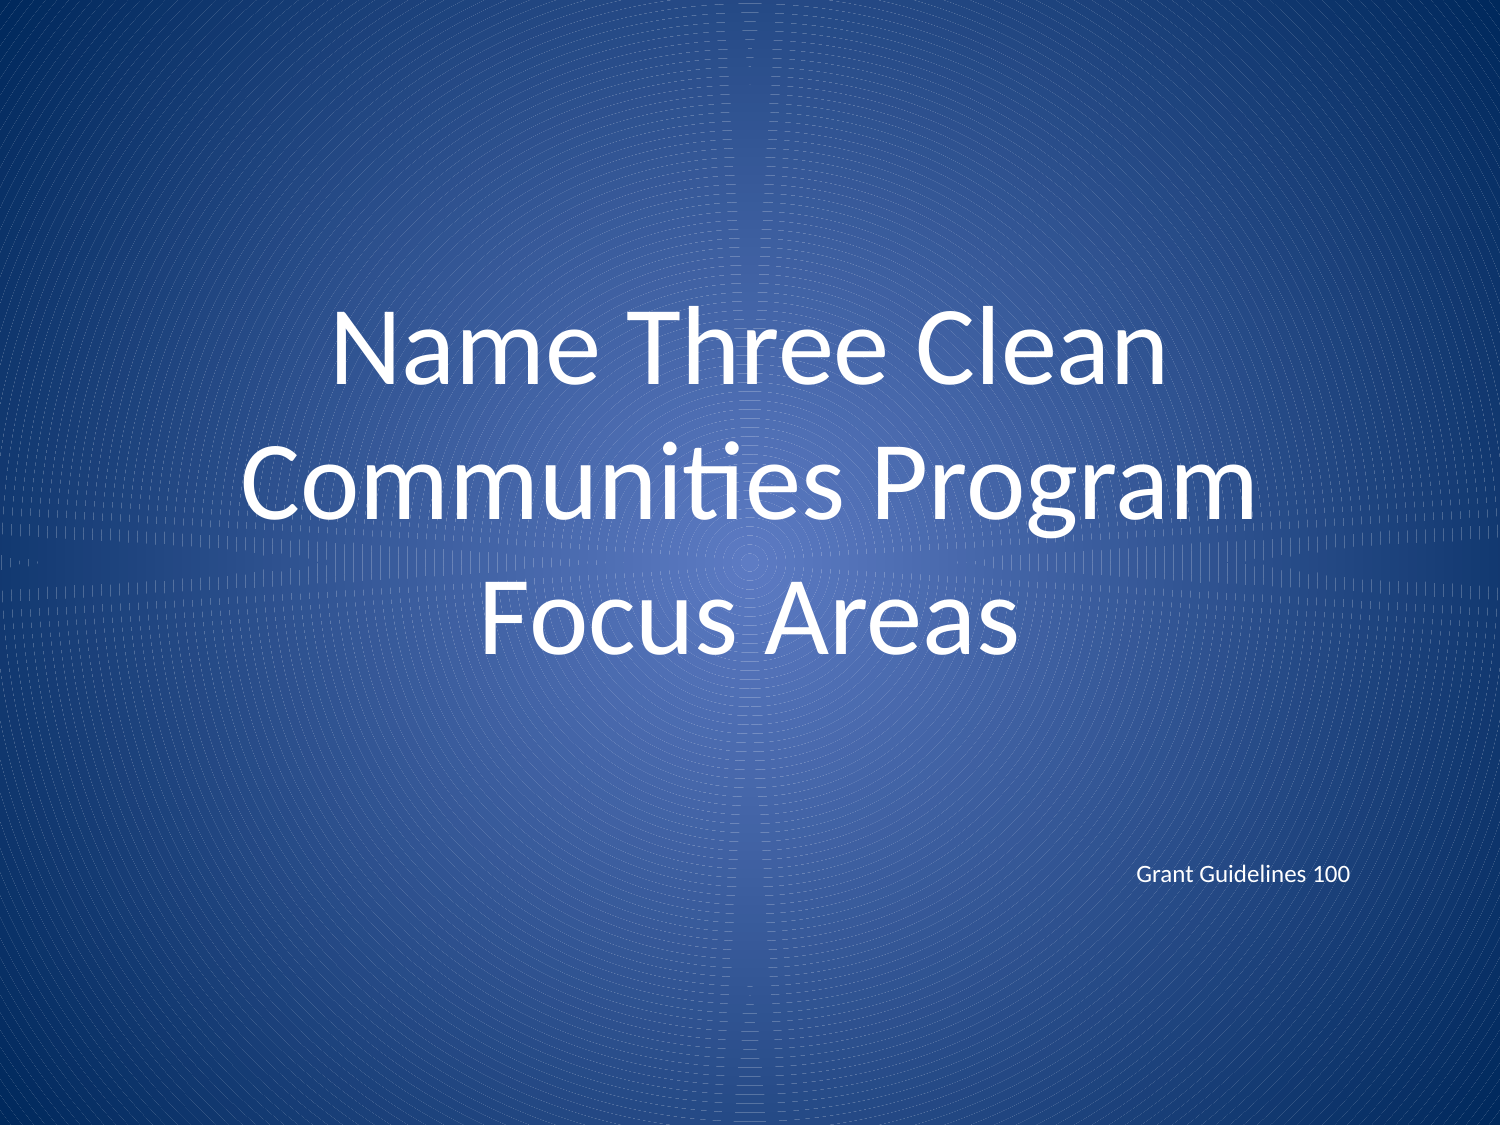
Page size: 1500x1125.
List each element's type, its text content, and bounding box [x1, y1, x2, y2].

title Name Three Clean Communities Program Focus Areas [112, 200, 1388, 750]
text_box Grant Guidelines 100 [1074, 849, 1413, 950]
